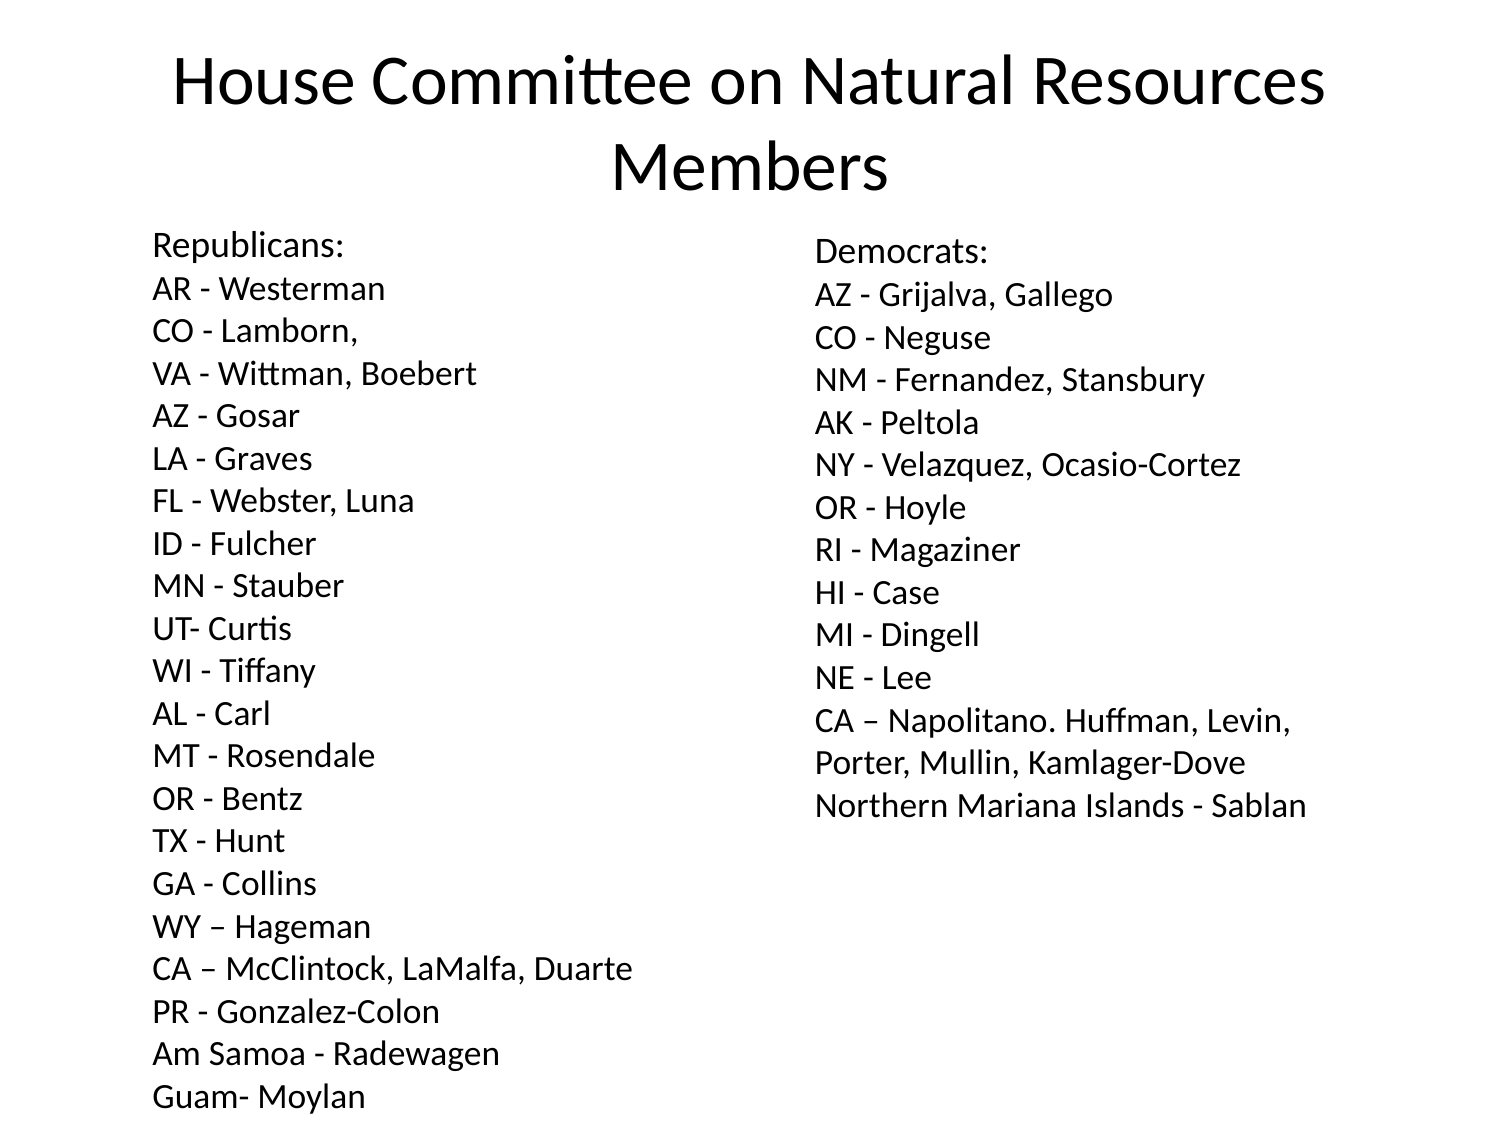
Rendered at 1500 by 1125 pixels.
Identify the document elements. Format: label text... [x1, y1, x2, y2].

title House Committee on Natural Resources Members [75, 24, 1425, 213]
text_box Democrats: AZ - Grijalva, Gallego CO - Neguse NM - Fernandez, Stansbury AK - Peltola NY - Velazquez, Ocasio-Cortez OR - Hoyle RI - Magaziner HI - Case MI - Dingell NE - Lee CA – Napolitano. Huffman, Levin, Porter, Mullin, Kamlager-Dove Northern Mariana Islands - Sablan [799, 218, 1413, 832]
text_box Republicans: AR - Westerman CO - Lamborn, VA - Wittman, Boebert AZ - Gosar LA - Graves FL - Webster, Luna ID - Fulcher MN - Stauber UT- Curtis WI - Tiffany AL - Carl MT - Rosendale OR - Bentz TX - Hunt GA - Collins WY – Hageman CA – McClintock, LaMalfa, Duarte PR - Gonzalez-Colon Am Samoa - Radewagen Guam- Moylan [137, 212, 763, 1125]
